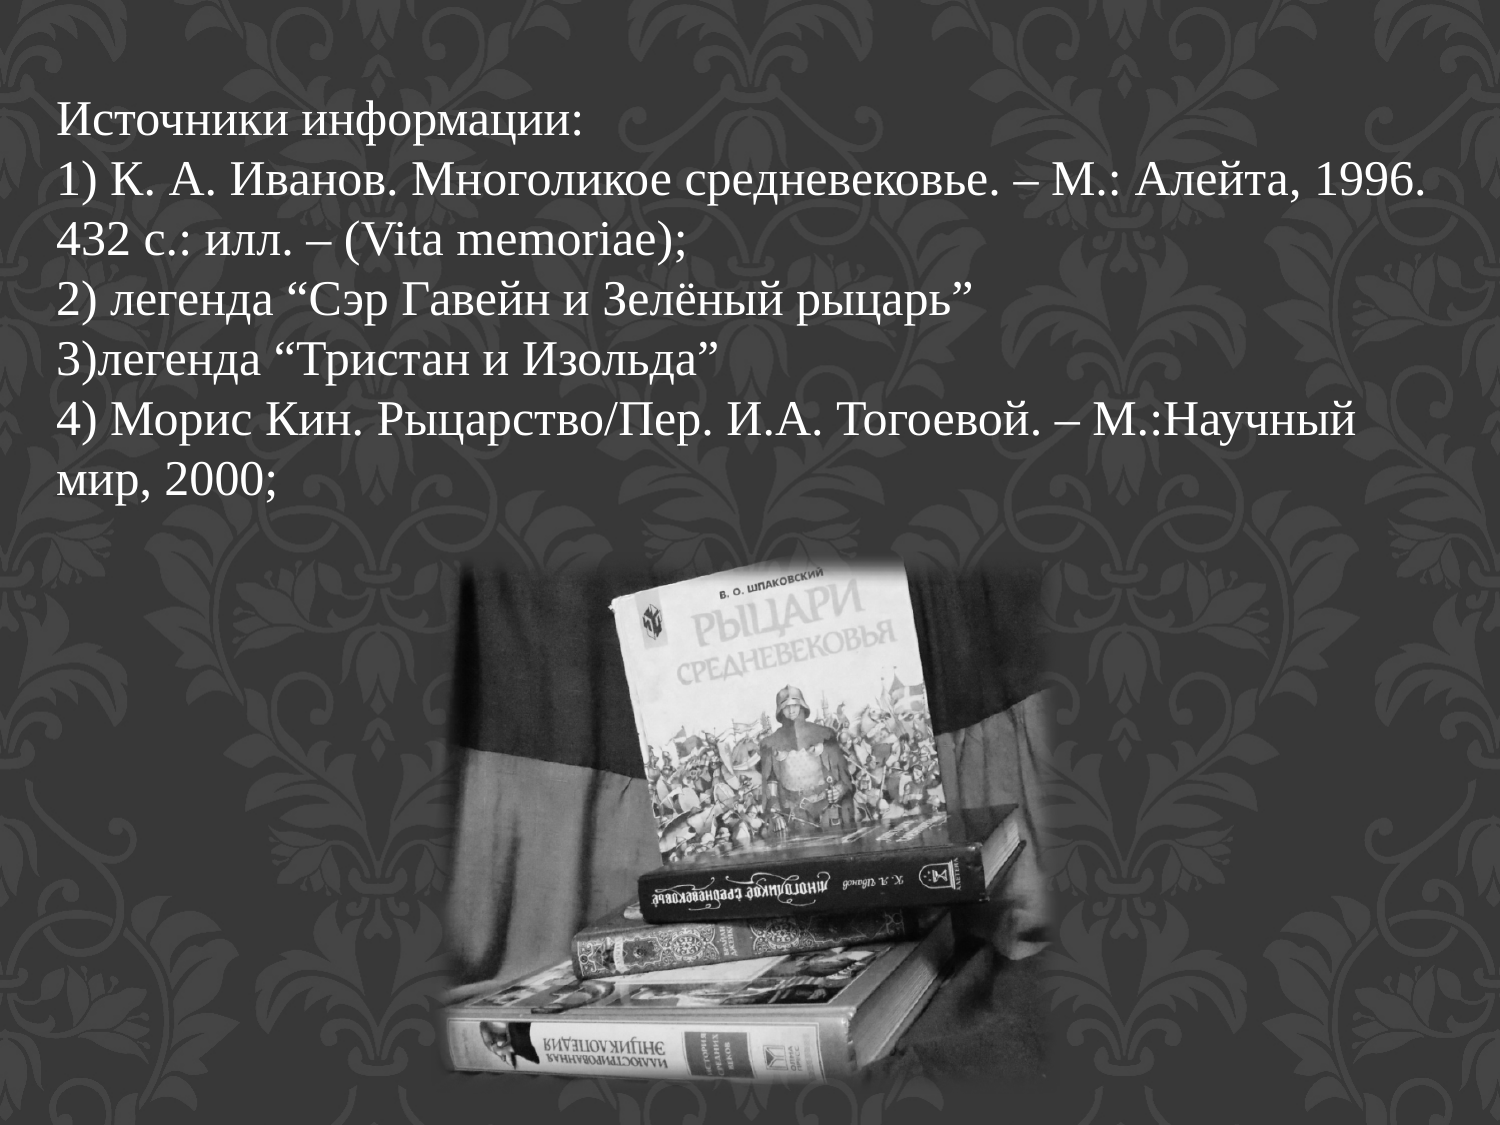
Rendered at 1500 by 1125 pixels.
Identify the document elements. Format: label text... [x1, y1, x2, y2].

text_box Источники информации: 1) К. А. Иванов. Многоликое средневековье. – М.: Алейта, 1996. 432 с.: илл. – (Vita memoriae); 2) легенда “Сэр Гавейн и Зелёный рыцарь” 3)легенда “Тристан и Изольда” 4) Морис Кин. Рыцарство/Пер. И.А. Тогоевой. – М.:Научный мир, 2000; [41, 78, 1459, 513]
picture [430, 552, 1060, 1095]
